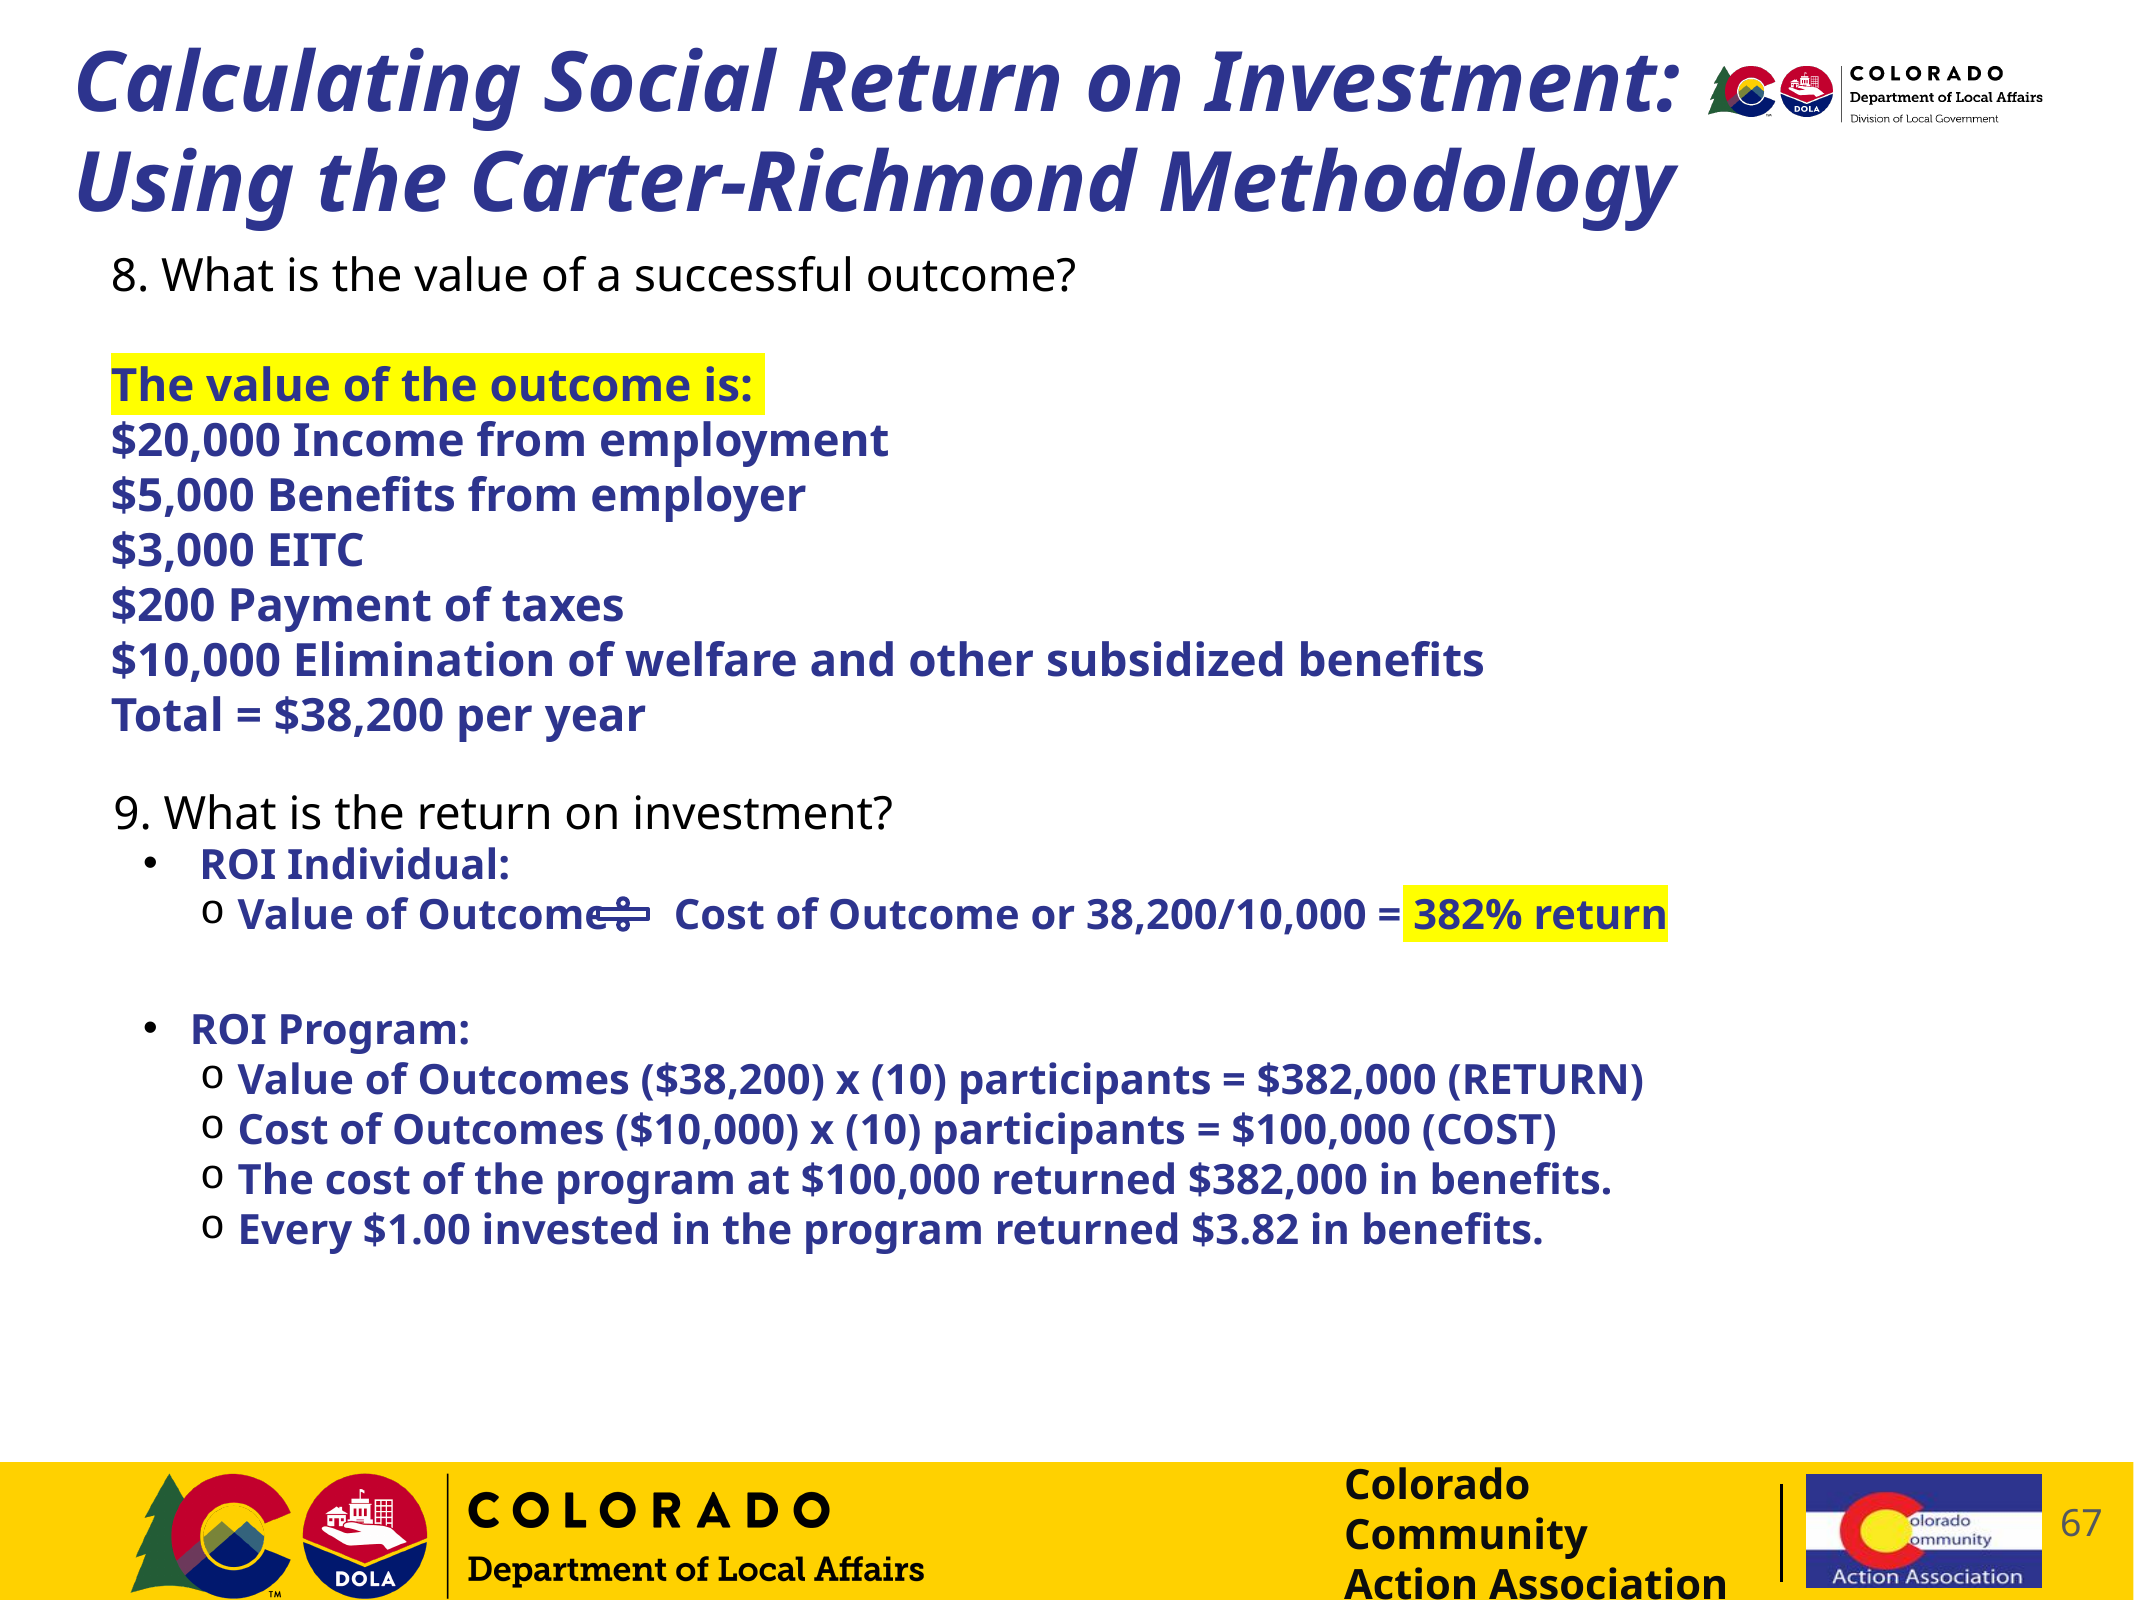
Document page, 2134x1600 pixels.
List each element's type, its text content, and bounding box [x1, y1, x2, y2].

picture [1707, 65, 2043, 124]
picture [129, 1472, 925, 1600]
text_box 8. What is the value of a successful outcome? The value of the outcome is: $20,000 Income from employment $5,000 Benefits from employer $3,000 EITC $200 Payment of taxes $10,000 Elimination of welfare and other subsidized benefits Total = $38,200 per year [95, 196, 2121, 1249]
text_box Calculating Social Return on Investment: Using the Carter-Richmond Methodology [58, 20, 1892, 236]
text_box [1328, 1450, 2042, 1588]
text_box ROI Program: Value of Outcomes ($38,200) x (10) participants = $382,000 (RETURN) Cost of Outcomes ($10,000) x (10) participants = $100,000 (COST) The cost of the program at $100,000 returned $382,000 in benefits. Every $1.00 invested in the program returned $3.82 in benefits. [128, 956, 1878, 1260]
text_box 9. What is the return on investment? [98, 775, 917, 936]
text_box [127, 829, 1991, 947]
slide_number 67 [1996, 1477, 2125, 1600]
